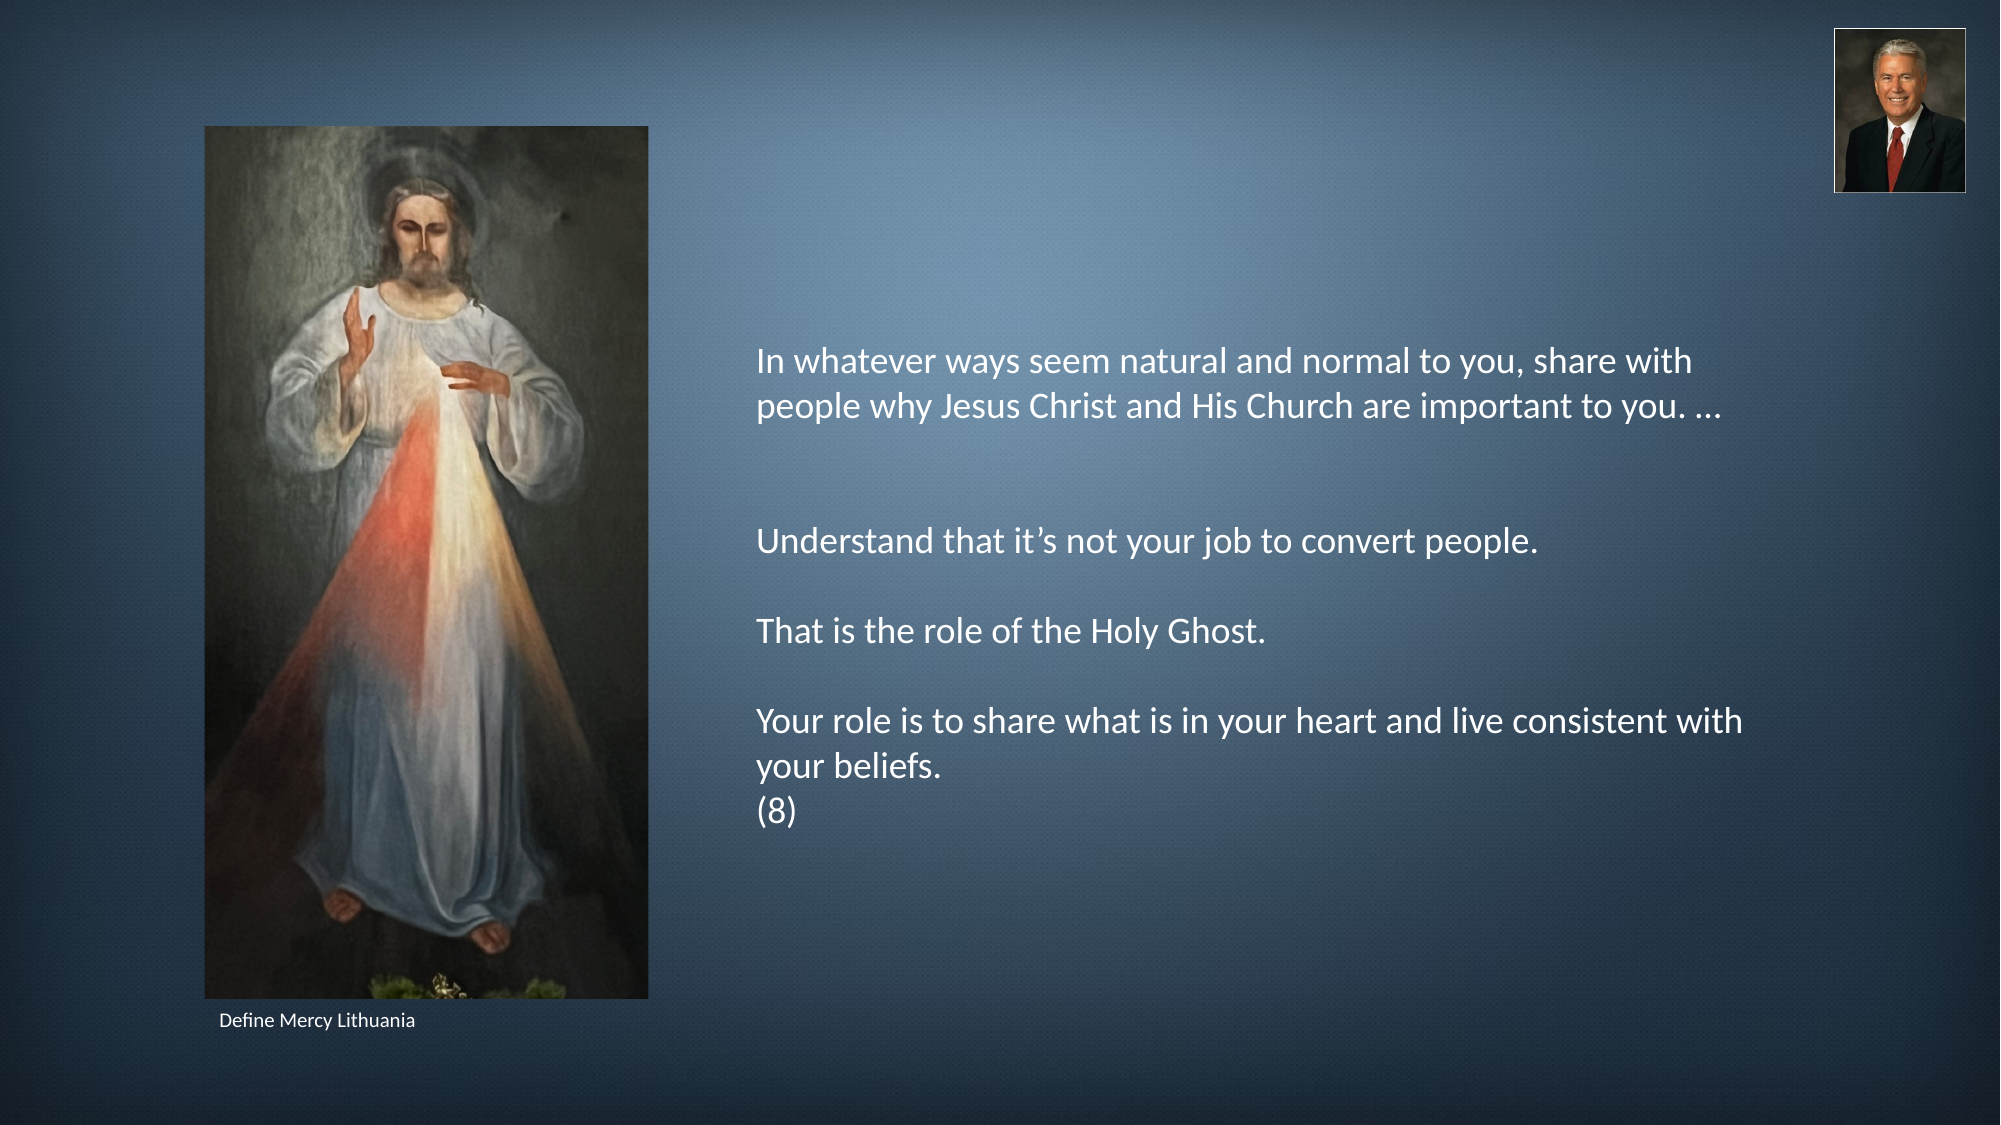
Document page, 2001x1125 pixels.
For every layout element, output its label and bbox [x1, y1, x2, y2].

text_box [204, 126, 649, 1040]
picture [0, 0, 2000, 1125]
